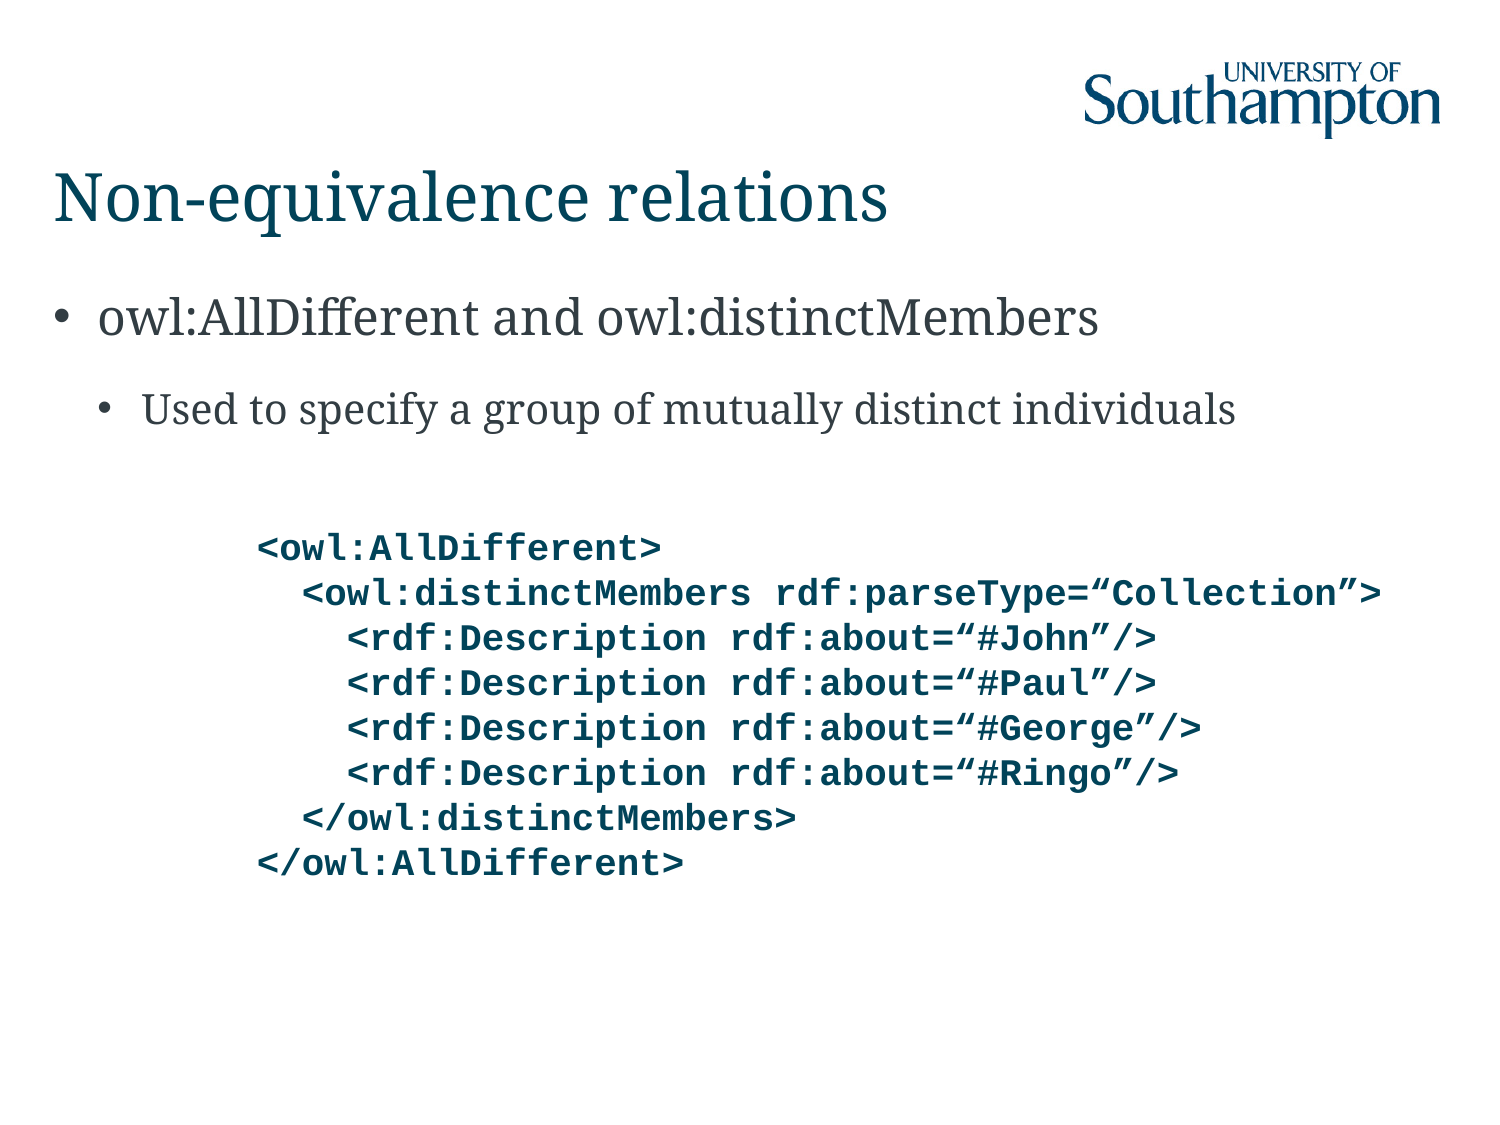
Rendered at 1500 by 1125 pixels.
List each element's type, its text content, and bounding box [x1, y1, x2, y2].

picture [1085, 62, 1440, 139]
list owl:AllDifferent and owl:distinctMembers Used to specify a group of mutually distinct individuals [52, 277, 1448, 1011]
title Non-equivalence relations [52, 147, 1448, 255]
text_box <owl:AllDifferent> <owl:distinctMembers rdf:parseType=“Collection”> <rdf:Description rdf:about=“#John”/> <rdf:Description rdf:about=“#Paul”/> <rdf:Description rdf:about=“#George”/> <rdf:Description rdf:about=“#Ringo”/> </owl:distinctMembers> </owl:AllDifferent> [242, 515, 1412, 891]
